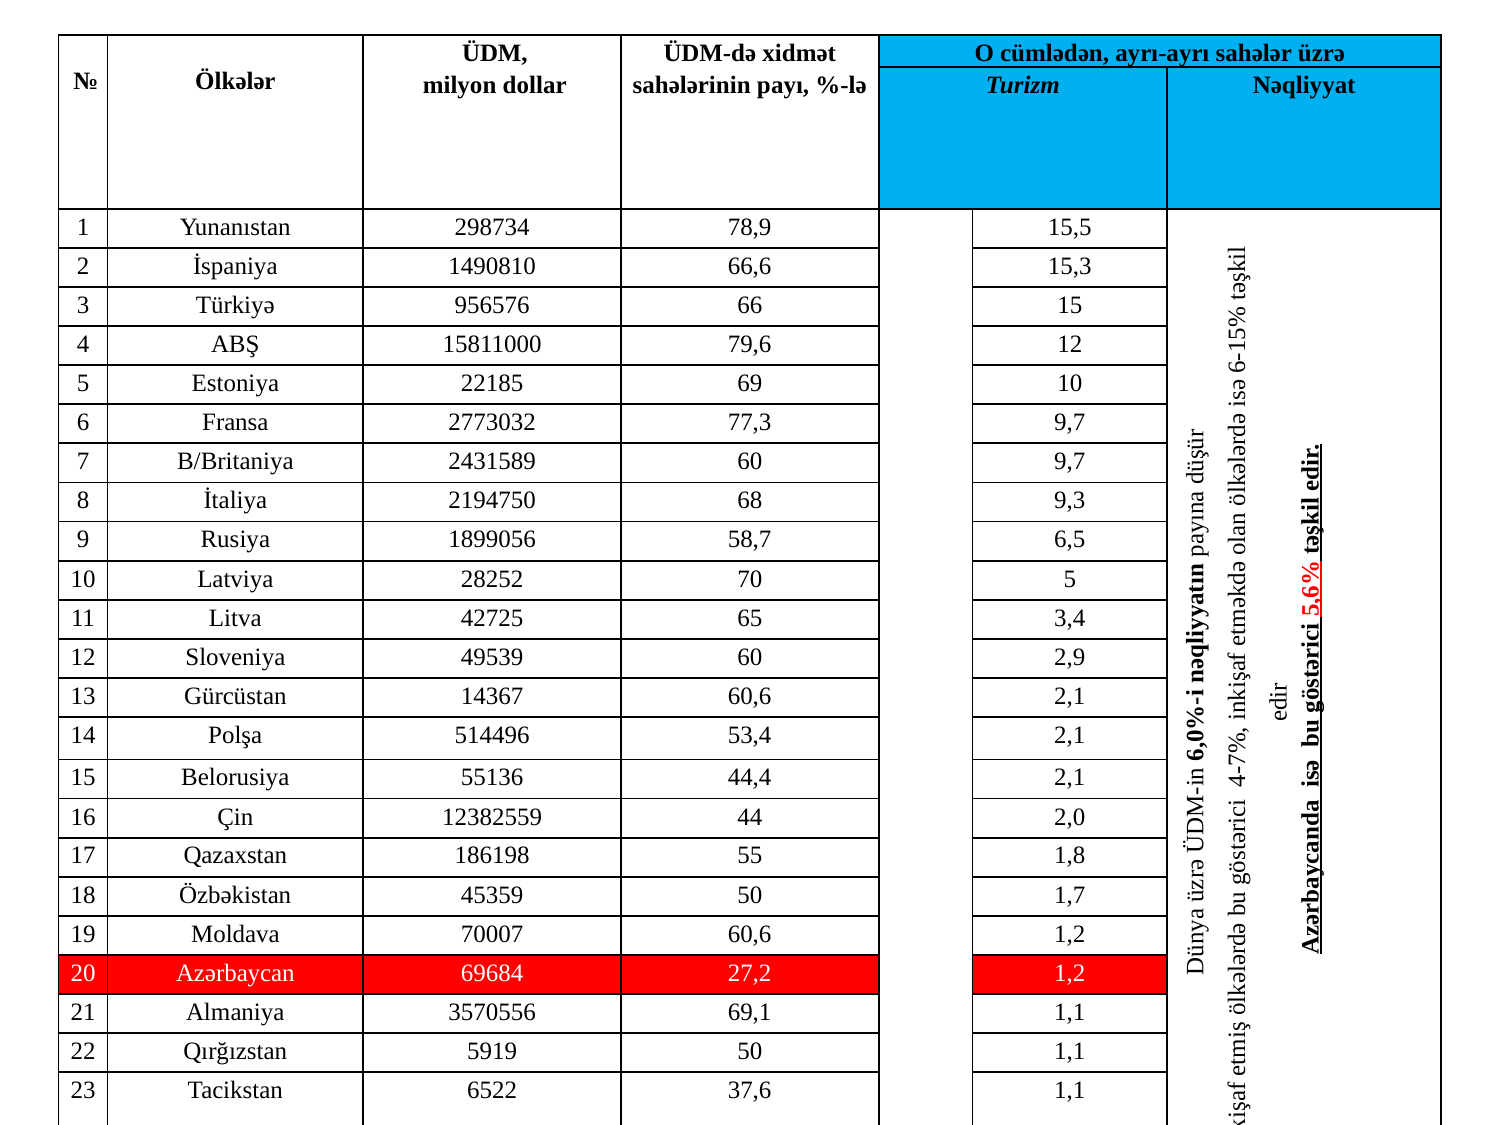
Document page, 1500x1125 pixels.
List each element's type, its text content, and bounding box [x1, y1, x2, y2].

table_cell 12 [973, 327, 1166, 364]
table_cell Fransa [108, 405, 362, 442]
table_cell 70 [622, 562, 878, 599]
table_cell 2,9 [973, 640, 1166, 677]
table_cell 5919 [364, 1034, 620, 1071]
table_cell 69 [622, 366, 878, 403]
table_cell 65 [622, 601, 878, 638]
table_cell 45359 [364, 878, 620, 915]
table_cell 1490810 [364, 249, 620, 286]
table_cell Belorusiya [108, 760, 362, 798]
table_cell 77,3 [622, 405, 878, 442]
table_cell [880, 210, 972, 1125]
table_cell Qazaxstan [108, 839, 362, 876]
table_cell 1,8 [973, 839, 1166, 876]
table_cell 5 [59, 366, 107, 403]
table_cell Türkiyə [108, 288, 362, 325]
table_cell 1,1 [973, 995, 1166, 1032]
table_cell 18 [59, 878, 107, 915]
table_cell 49539 [364, 640, 620, 677]
table_cell 1,7 [973, 878, 1166, 915]
table_cell 22 [59, 1034, 107, 1071]
table_cell 27,2 [622, 956, 878, 993]
table_cell Azərbaycan [108, 956, 362, 993]
table_cell 53,4 [622, 718, 878, 759]
table_cell 5 [973, 562, 1166, 599]
table_cell 10 [59, 562, 107, 599]
table_cell 19 [59, 917, 107, 954]
table_cell 956576 [364, 288, 620, 325]
table_cell 2,0 [973, 799, 1166, 837]
table_cell 60 [622, 640, 878, 677]
table_cell 9,7 [973, 444, 1166, 482]
table_cell 70007 [364, 917, 620, 954]
table_cell Sloveniya [108, 640, 362, 677]
table_cell 22185 [364, 366, 620, 403]
table_cell İtaliya [108, 483, 362, 521]
table_cell Nəqliyyat [1168, 68, 1440, 208]
table_cell 78,9 [622, 210, 878, 247]
table_cell 69684 [364, 956, 620, 993]
table_cell 15 [59, 760, 107, 798]
table_cell 60 [622, 444, 878, 482]
table_cell 1,2 [973, 917, 1166, 954]
table_cell Qırğızstan [108, 1034, 362, 1071]
table_cell 44 [622, 799, 878, 837]
table_cell 66 [622, 288, 878, 325]
table_cell 3,4 [973, 601, 1166, 638]
table_cell 50 [622, 878, 878, 915]
table_cell 37,6 [622, 1073, 878, 1125]
table_cell 28252 [364, 562, 620, 599]
table_cell 1,2 [973, 956, 1166, 993]
table_cell 9 [59, 522, 107, 560]
table_cell 21 [59, 995, 107, 1032]
table_cell 186198 [364, 839, 620, 876]
table_cell Çin [108, 799, 362, 837]
table_cell 15 [973, 288, 1166, 325]
table_cell 79,6 [622, 327, 878, 364]
table_cell 11 [59, 601, 107, 638]
table_cell 514496 [364, 718, 620, 759]
table_cell Latviya [108, 562, 362, 599]
table_cell Polşa [108, 718, 362, 759]
table_cell 15,3 [973, 249, 1166, 286]
table_cell 10 [973, 366, 1166, 403]
table_cell 7 [59, 444, 107, 482]
table_cell 1,1 [973, 1073, 1166, 1125]
table_cell İspaniya [108, 249, 362, 286]
table_cell 6,5 [973, 522, 1166, 560]
table_cell 13 [59, 679, 107, 716]
table_cell 17 [59, 839, 107, 876]
table_cell 2,1 [973, 718, 1166, 759]
table_header Ölkələr [108, 36, 362, 208]
table_header № [59, 36, 107, 208]
table_cell 2,1 [973, 760, 1166, 798]
table_cell 2431589 [364, 444, 620, 482]
table_cell 44,4 [622, 760, 878, 798]
table_cell 4 [59, 327, 107, 364]
table_cell Litva [108, 601, 362, 638]
table_cell 6522 [364, 1073, 620, 1125]
table_cell 2 [59, 249, 107, 286]
table_header ÜDM, milyon dollar [364, 36, 620, 208]
table_header O cümlədən, ayrı-ayrı sahələr üzrə [880, 36, 1440, 66]
table_cell 12382559 [364, 799, 620, 837]
table_cell 12 [59, 640, 107, 677]
table_cell Estoniya [108, 366, 362, 403]
table_cell 2,1 [973, 679, 1166, 716]
table_cell Gürcüstan [108, 679, 362, 716]
table_cell 2773032 [364, 405, 620, 442]
table_cell 23 [59, 1073, 107, 1125]
table_cell 1899056 [364, 522, 620, 560]
table_cell 2194750 [364, 483, 620, 521]
table_cell 69,1 [622, 995, 878, 1032]
table_cell 298734 [364, 210, 620, 247]
table_cell 60,6 [622, 917, 878, 954]
table_cell 16 [59, 799, 107, 837]
table_cell 1,1 [973, 1034, 1166, 1071]
table_cell Almaniya [108, 995, 362, 1032]
table_cell 3570556 [364, 995, 620, 1032]
table_cell 14367 [364, 679, 620, 716]
table_cell 14 [59, 718, 107, 759]
table_cell Tacikstan [108, 1073, 362, 1125]
table_cell Dünya üzrə ÜDM-in 6,0%-i nəqliyyatın payına düşür İnkişaf etmiş ölkələrdə bu göstərici 4-7%, inkişaf etməkdə olan ölkələrdə isə 6-15% təşkil edir Azərbaycanda isə bu göstərici 5,6% təşkil edir. [1168, 210, 1440, 1125]
table_cell 50 [622, 1034, 878, 1071]
table_cell 42725 [364, 601, 620, 638]
table_cell 15,5 [973, 210, 1166, 247]
table_cell 1 [59, 210, 107, 247]
table_cell Moldava [108, 917, 362, 954]
table_cell B/Britaniya [108, 444, 362, 482]
table_cell Yunanıstan [108, 210, 362, 247]
table_cell 55 [622, 839, 878, 876]
table_cell Özbəkistan [108, 878, 362, 915]
table_cell Rusiya [108, 522, 362, 560]
table_cell ABŞ [108, 327, 362, 364]
table_cell 60,6 [622, 679, 878, 716]
table_cell 68 [622, 483, 878, 521]
table_cell Turizm [880, 68, 1166, 208]
table_header ÜDM-də xidmət sahələrinin payı, %-lə [622, 36, 878, 208]
table_cell 58,7 [622, 522, 878, 560]
table_cell 66,6 [622, 249, 878, 286]
table_cell 8 [59, 483, 107, 521]
table_cell 15811000 [364, 327, 620, 364]
table_cell 6 [59, 405, 107, 442]
table_cell 9,7 [973, 405, 1166, 442]
table_cell 55136 [364, 760, 620, 798]
table_cell 3 [59, 288, 107, 325]
table_cell 9,3 [973, 483, 1166, 521]
table_cell 20 [59, 956, 107, 993]
